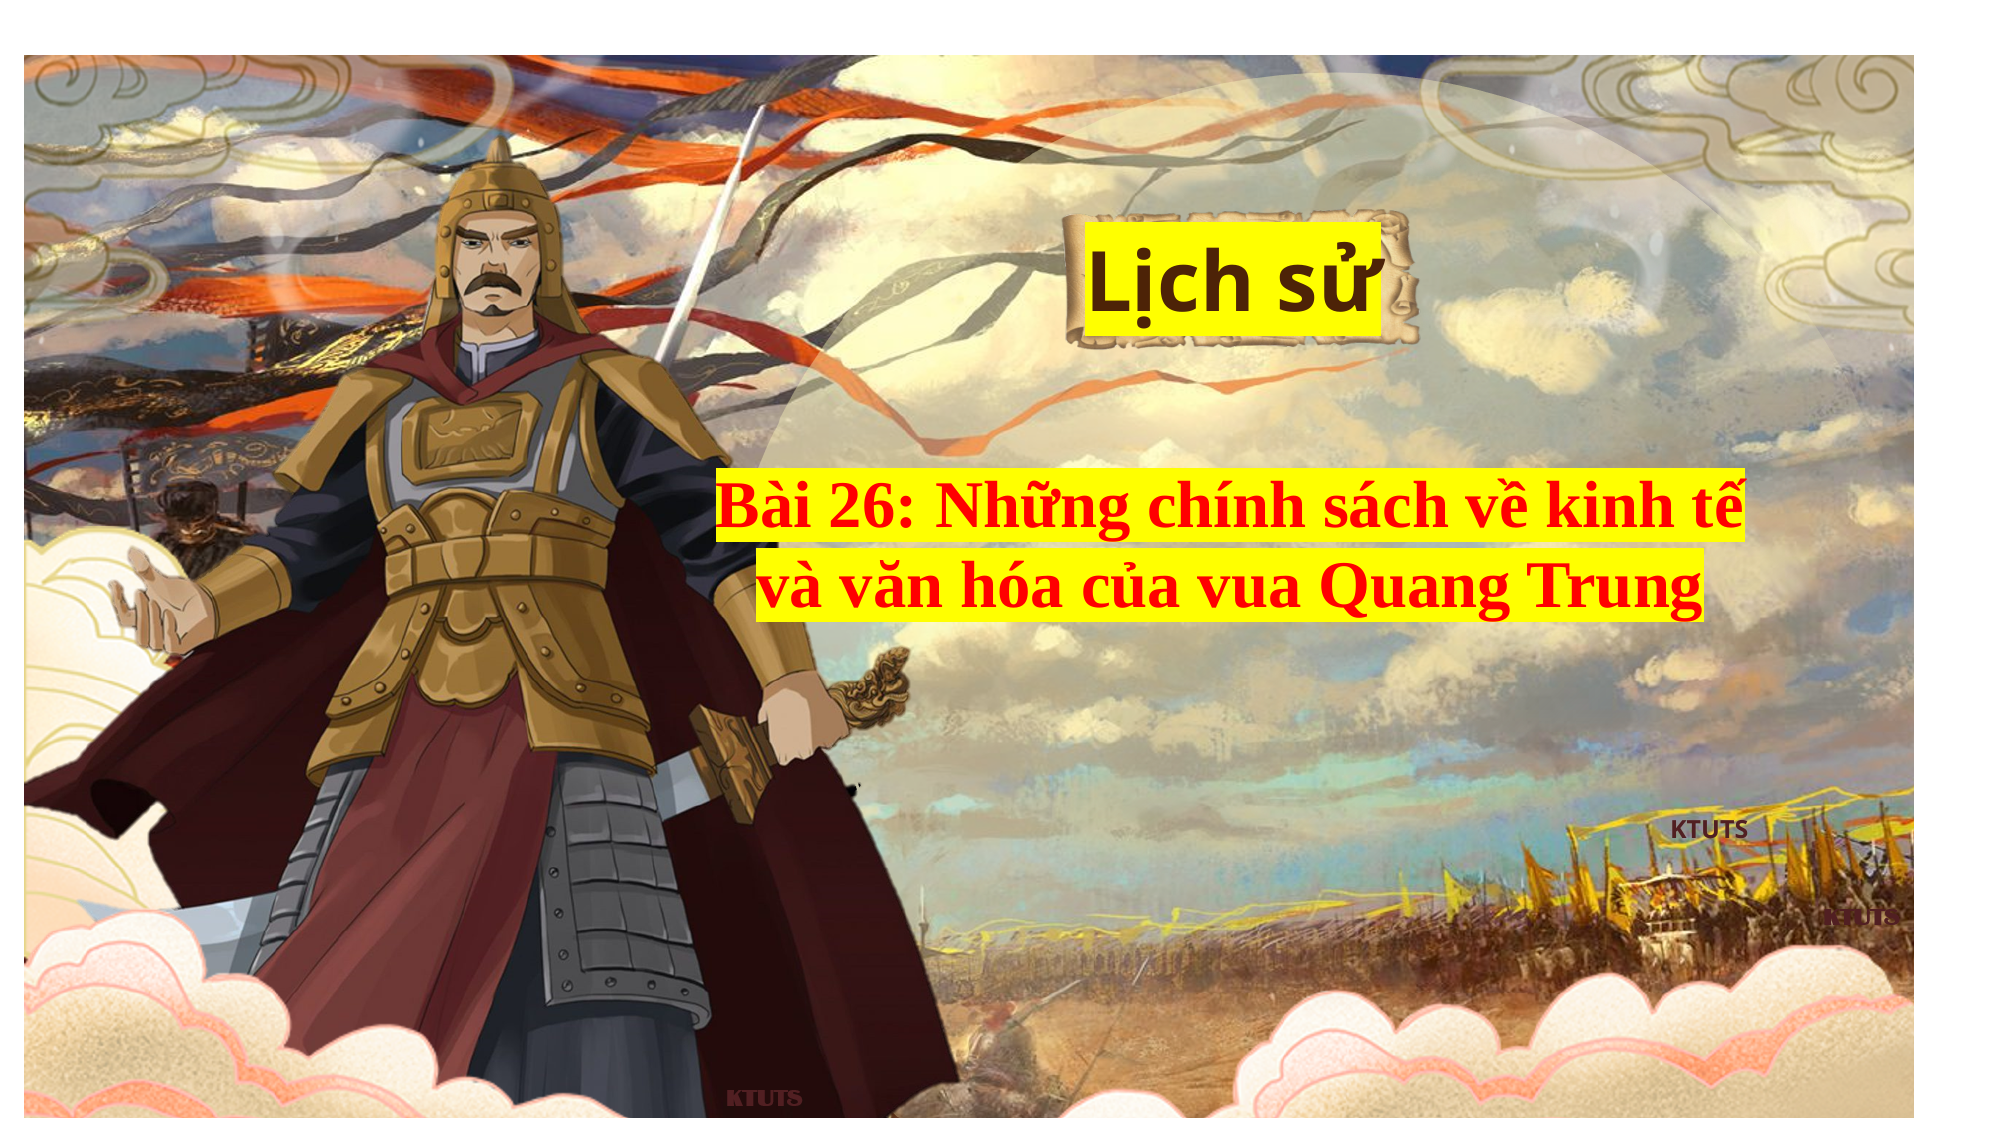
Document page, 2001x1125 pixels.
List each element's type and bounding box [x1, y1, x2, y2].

text_box [1053, 205, 1522, 438]
picture [24, 55, 1914, 1118]
text_box [662, 333, 1812, 713]
